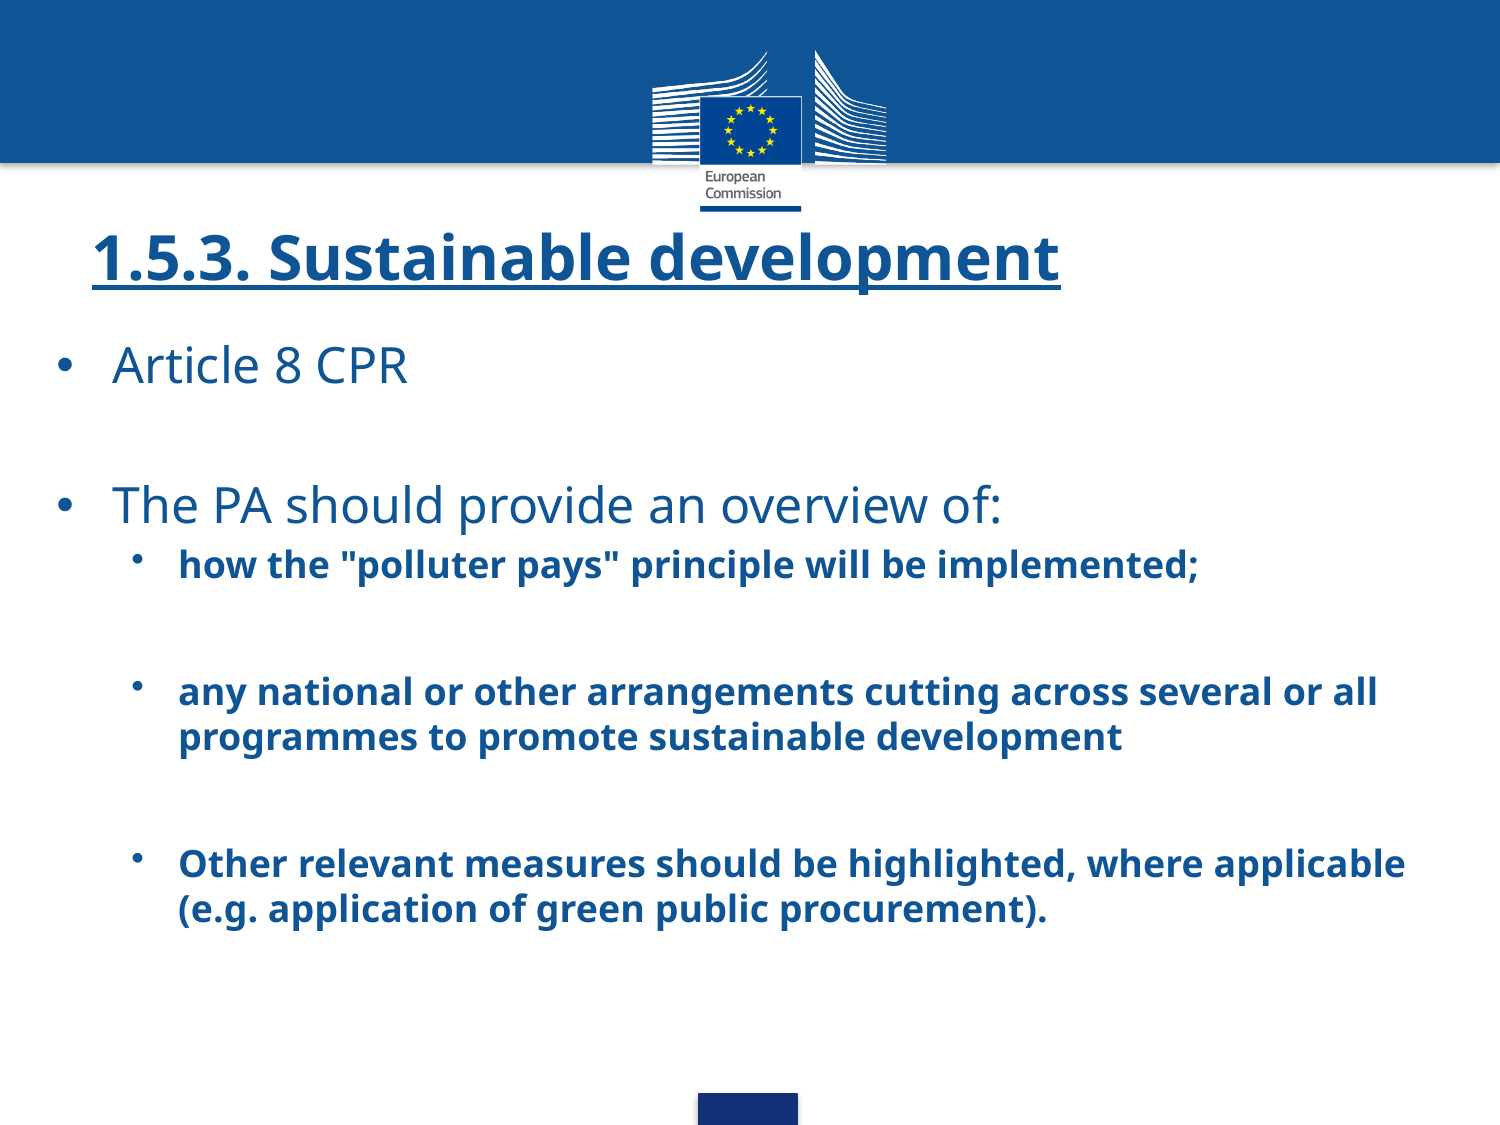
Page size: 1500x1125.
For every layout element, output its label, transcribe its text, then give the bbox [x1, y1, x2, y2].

title 1.5.3. Sustainable development [76, 196, 1471, 315]
list Article 8 CPR The PA should provide an overview of: how the "polluter pays" principle will be implemented; any national or other arrangements cutting across several or all programmes to promote sustainable development Other relevant measures should be highlighted, where applicable (e.g. application of green public procurement). [41, 326, 1471, 1083]
